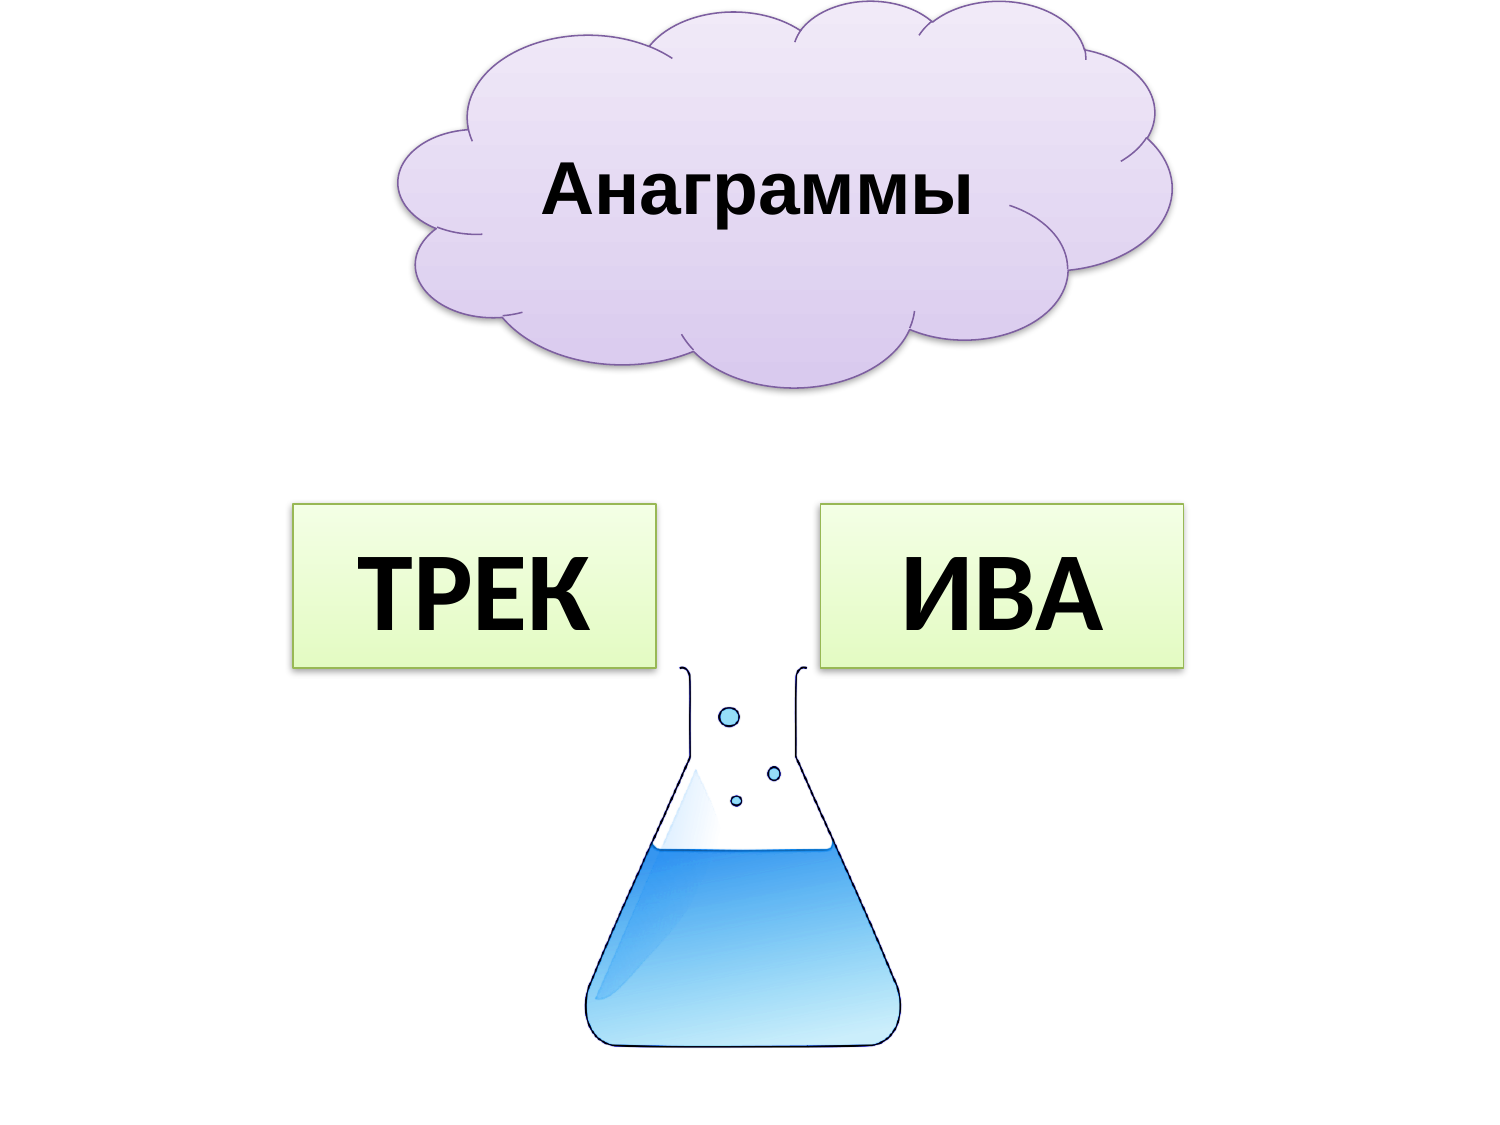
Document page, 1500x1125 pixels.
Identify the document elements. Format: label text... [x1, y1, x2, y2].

text_box Анаграммы [397, 0, 1174, 389]
text_box ИВА [820, 503, 1184, 669]
picture [573, 655, 911, 1059]
text_box ТРЕК [292, 503, 657, 669]
